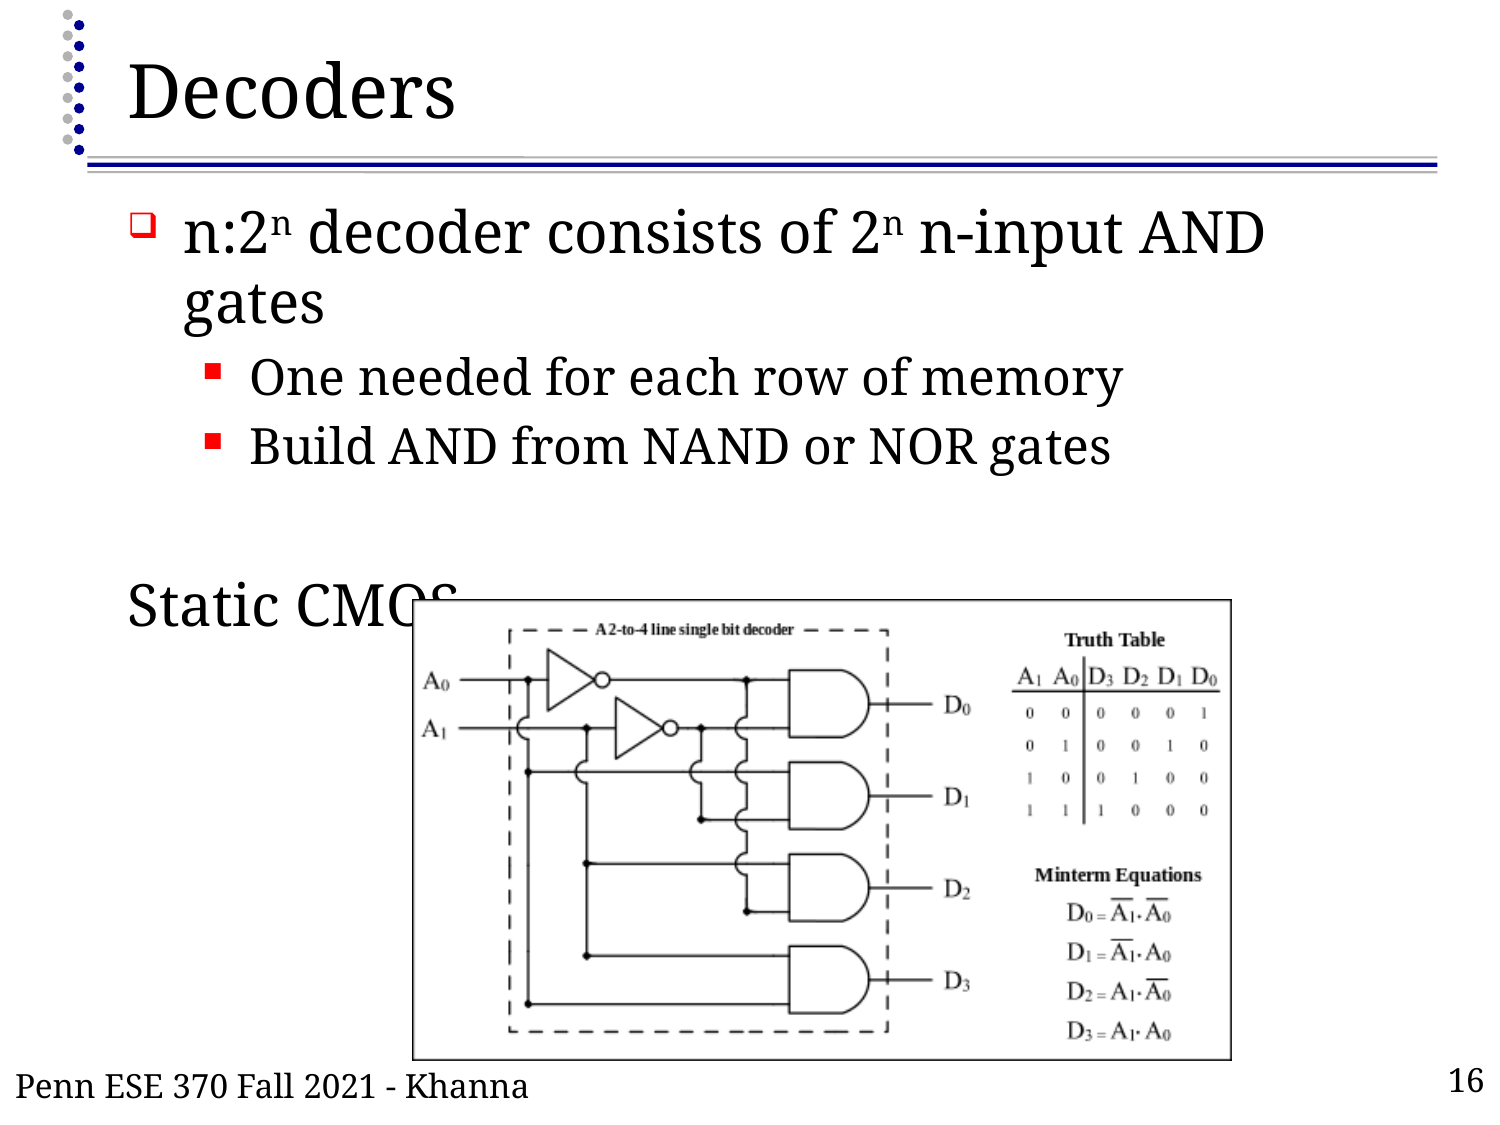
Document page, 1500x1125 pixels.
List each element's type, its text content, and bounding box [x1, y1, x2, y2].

slide_number 16 [1187, 1037, 1500, 1113]
list n:2n decoder consists of 2n n-input AND gates One needed for each row of memory Build AND from NAND or NOR gates Static CMOS [112, 187, 1388, 1013]
footer Penn ESE 370 Fall 2021 - Khanna [0, 1037, 813, 1113]
title Decoders [112, 16, 1391, 142]
picture [412, 599, 1232, 1061]
